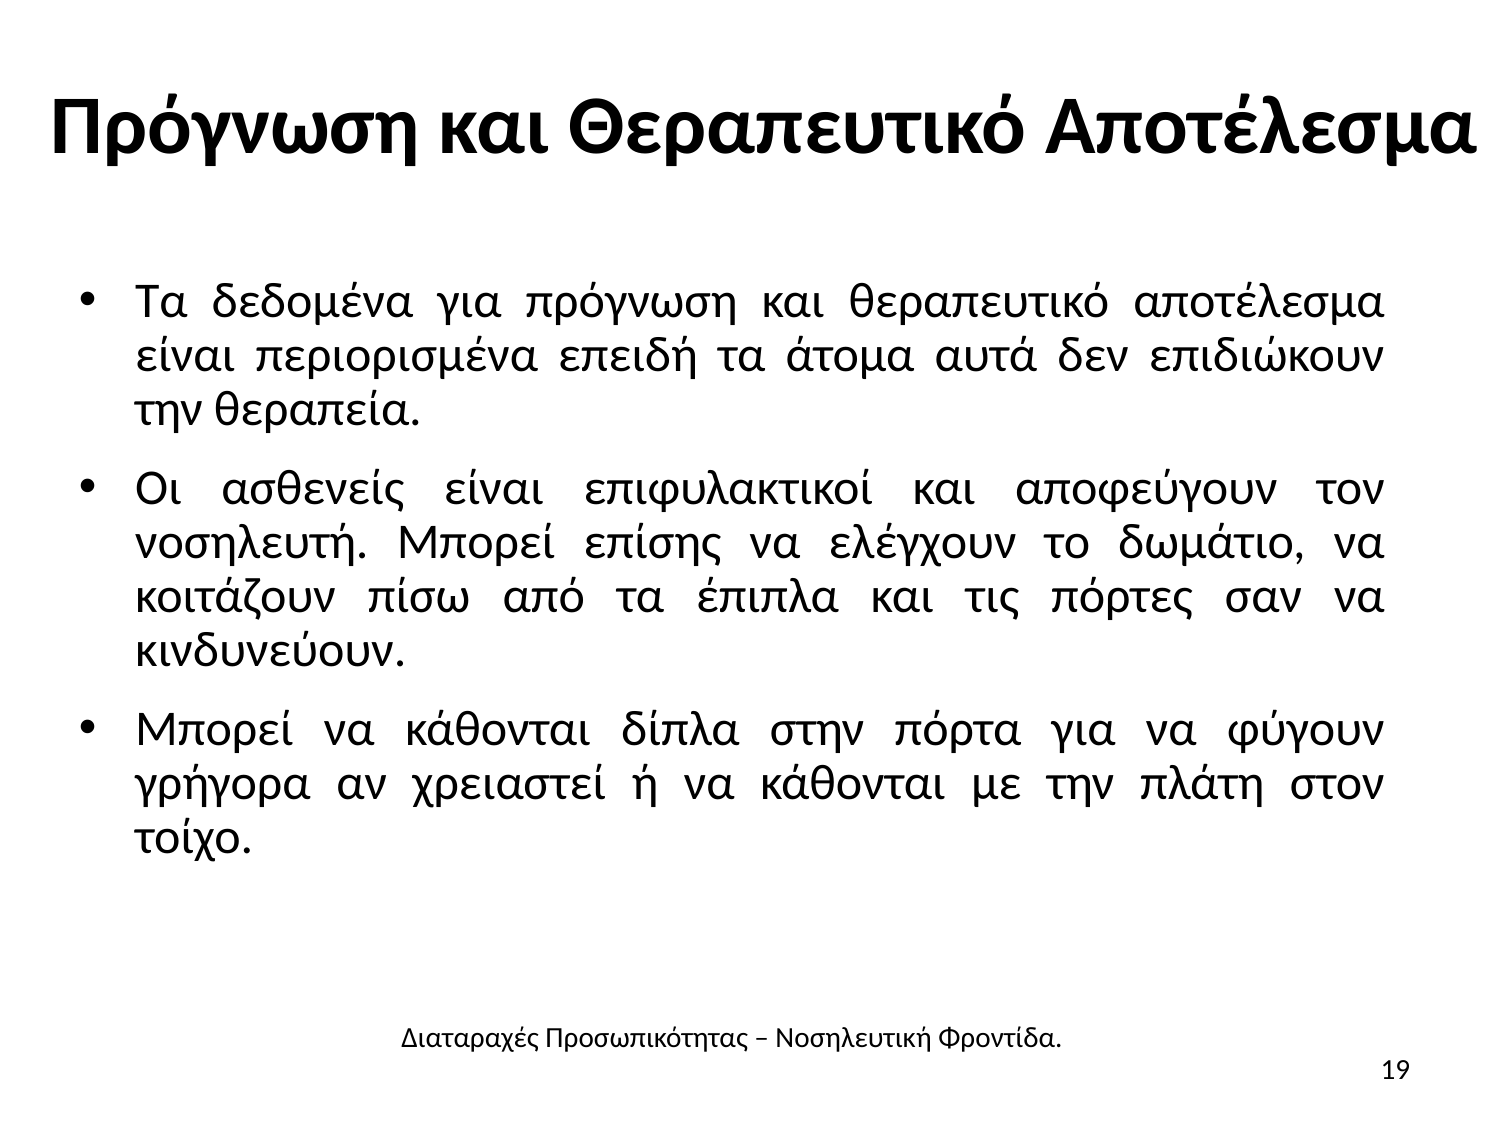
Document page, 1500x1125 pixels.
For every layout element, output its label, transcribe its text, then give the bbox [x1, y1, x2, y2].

title Πρόγνωση και Θεραπευτικό Αποτέλεσμα [29, 42, 1500, 198]
text_box 19 [1074, 1042, 1425, 1103]
list Τα δεδομένα για πρόγνωση και θεραπευτικό αποτέλεσμα είναι περιορισμένα επειδή τα άτομα αυτά δεν επιδιώκουν την θεραπεία. Οι ασθενείς είναι επιφυλακτικοί και αποφεύγουν τον νοσηλευτή. Μπορεί επίσης να ελέγχουν το δωμάτιο, να κοιτάζουν πίσω από τα έπιπλα και τις πόρτες σαν να κινδυνεύουν. Μπορεί να κάθονται δίπλα στην πόρτα για να φύγουν γρήγορα αν χρειαστεί ή να κάθονται με την πλάτη στον τοίχο. [64, 267, 1401, 653]
text_box Διαταραχές Προσωπικότητας – Νοσηλευτική Φροντίδα. [53, 1011, 1412, 1094]
